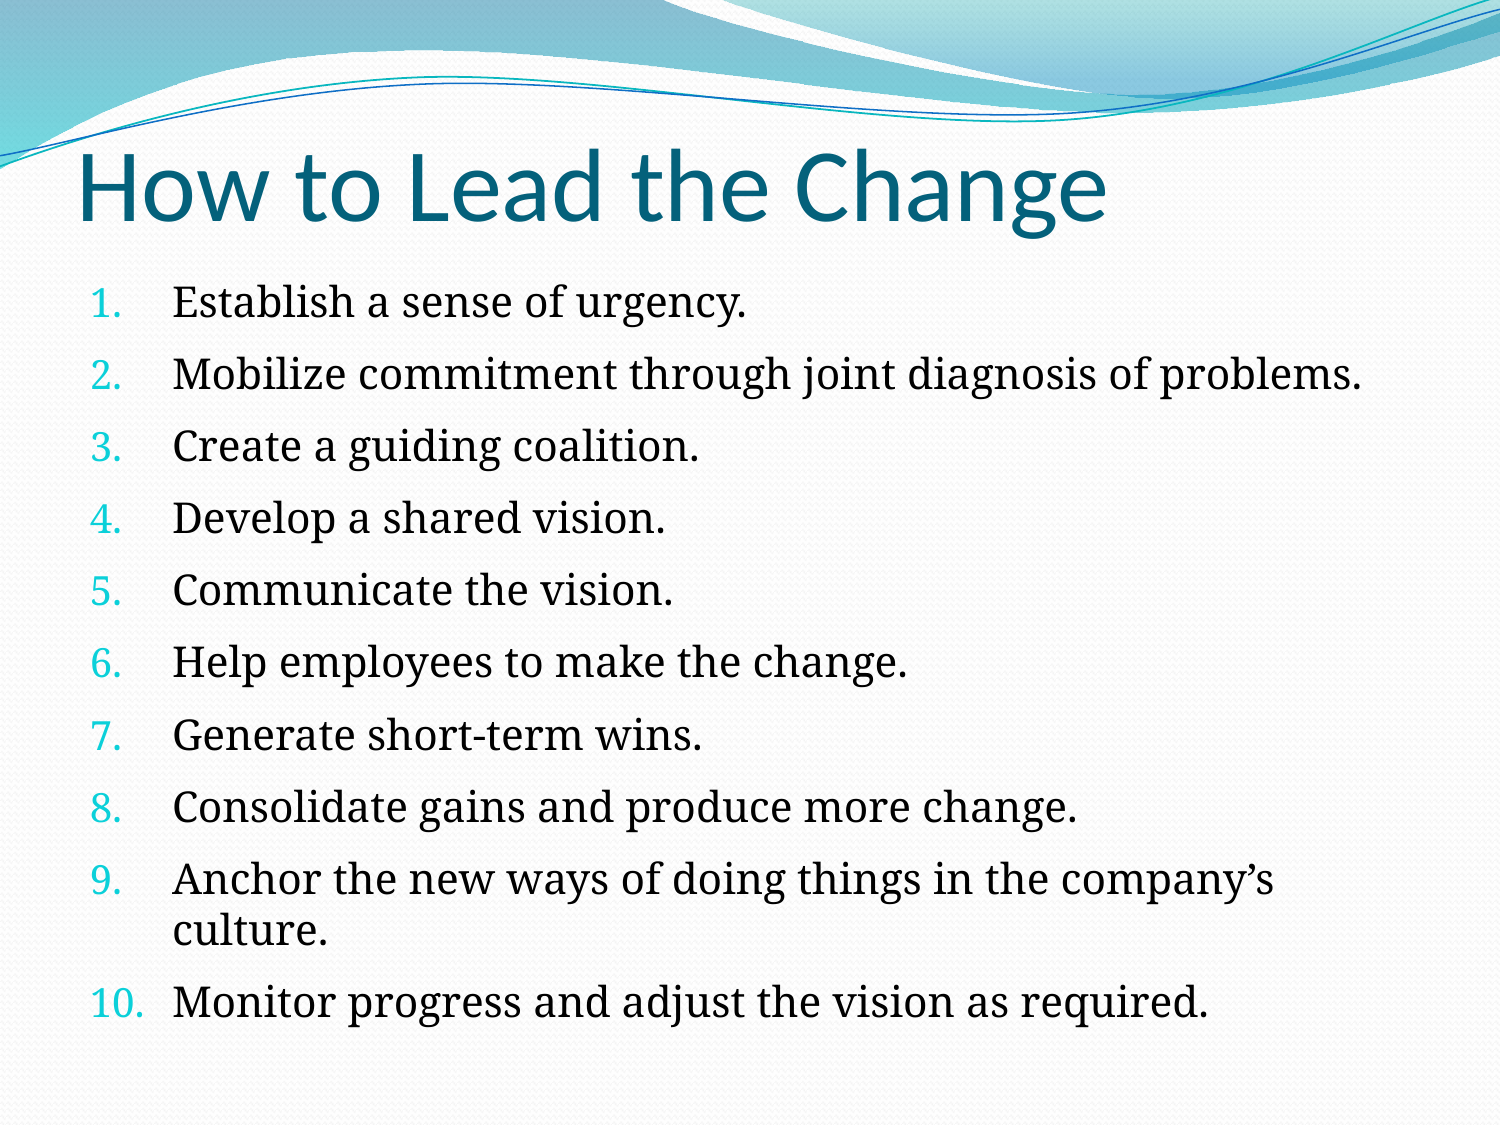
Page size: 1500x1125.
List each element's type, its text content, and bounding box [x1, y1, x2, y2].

title How to Lead the Change [76, 54, 1427, 243]
list Establish a sense of urgency. Mobilize commitment through joint diagnosis of problems. Create a guiding coalition. Develop a shared vision. Communicate the vision. Help employees to make the change. Generate short-term wins. Consolidate gains and produce more change. Anchor the new ways of doing things in the company’s culture. Monitor progress and adjust the vision as required. [75, 267, 1425, 1038]
